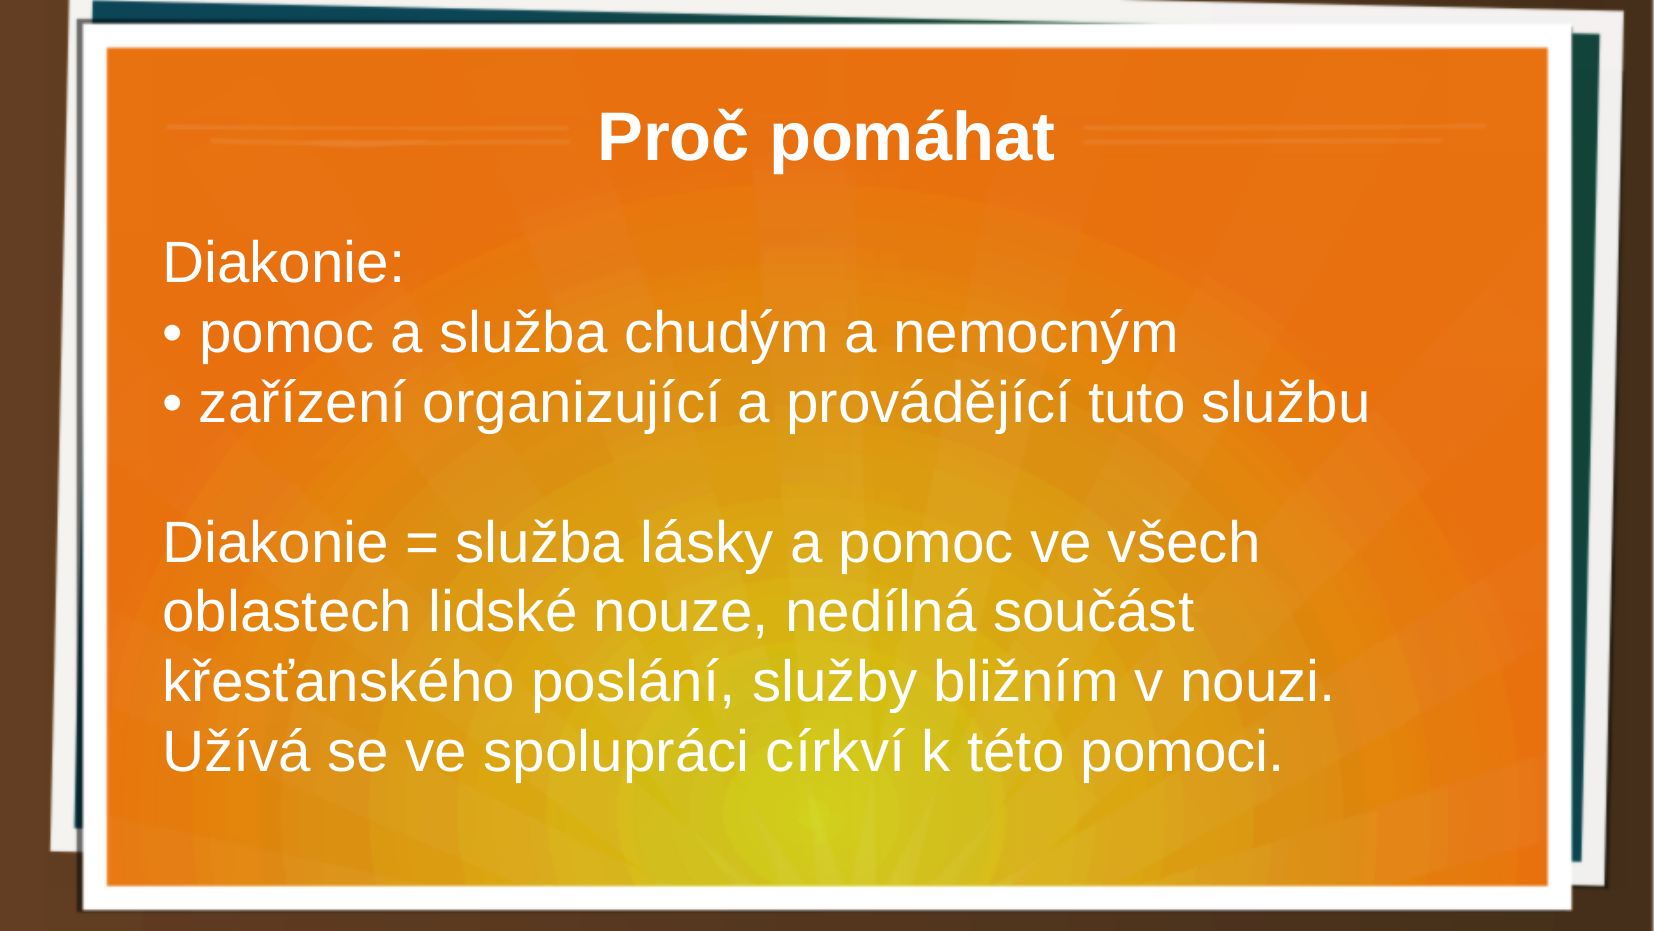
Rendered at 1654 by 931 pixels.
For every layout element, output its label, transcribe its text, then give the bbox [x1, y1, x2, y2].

picture [0, 0, 1654, 931]
text_box Proč pomáhat [566, 58, 1087, 207]
text_box Diakonie: • pomoc a služba chudým a nemocným • zařízení organizující a provádějící tuto službu Diakonie = služba lásky a pomoc ve všech oblastech lidské nouze, nedílná součást křesťanského poslání, služby bližním v nouzi. Užívá se ve spolupráci církví k této pomoci. [162, 224, 1492, 815]
